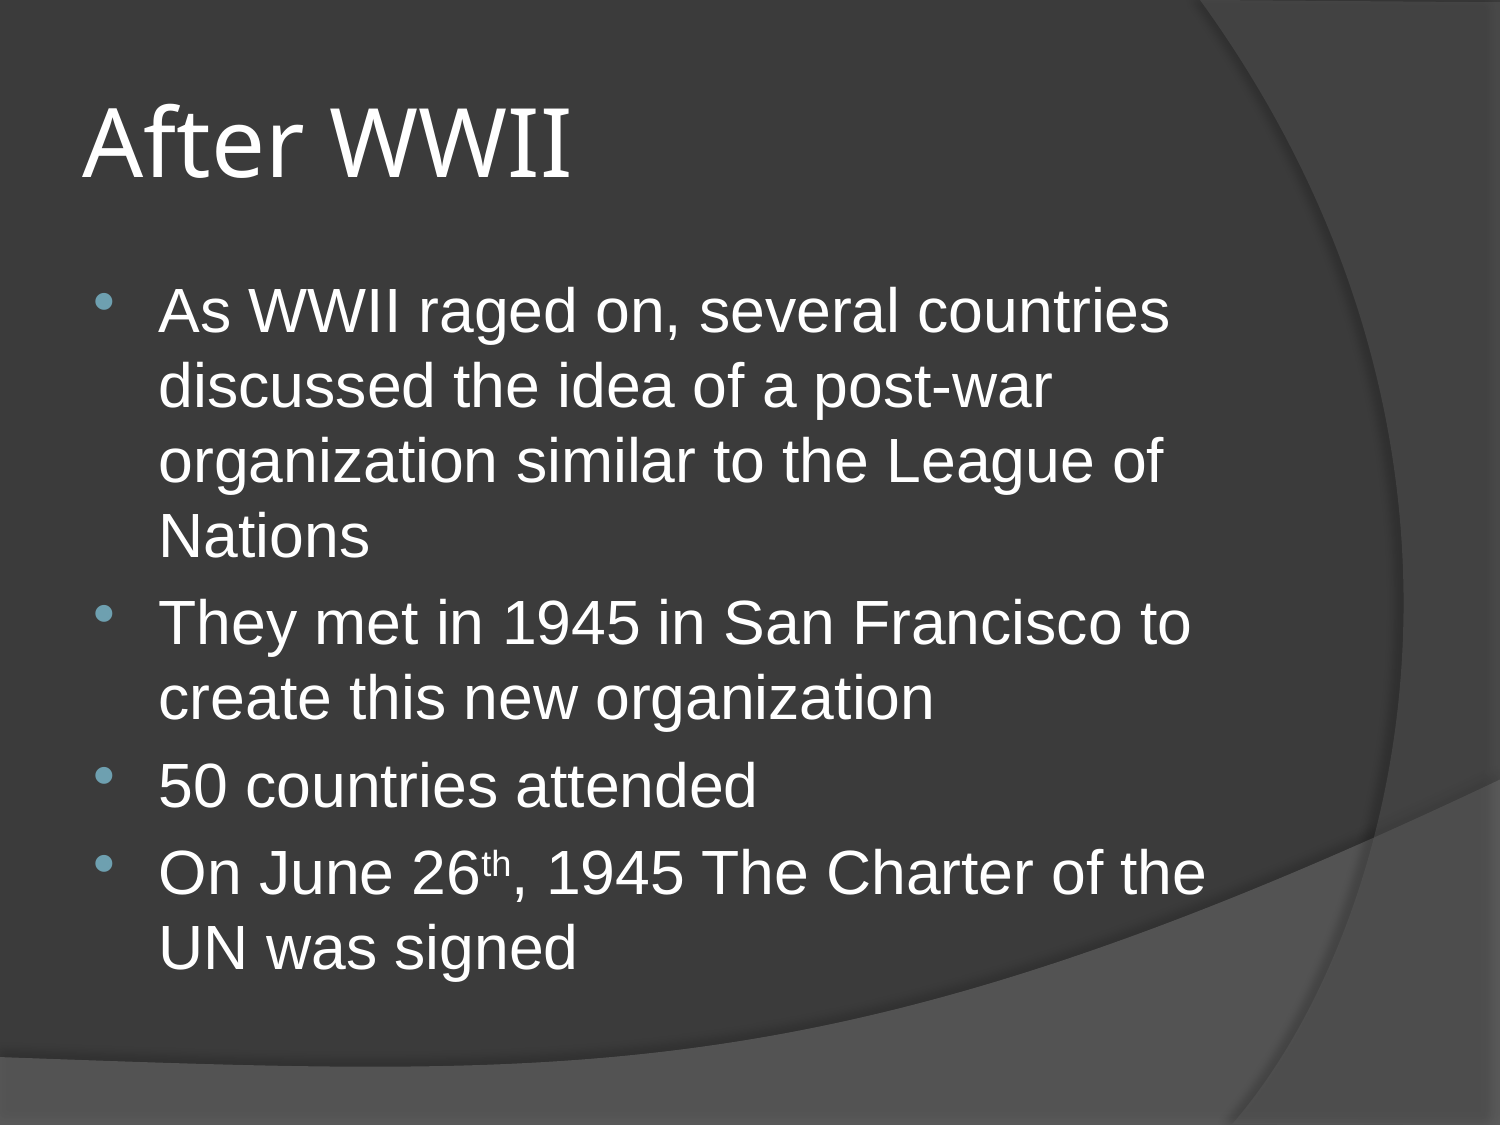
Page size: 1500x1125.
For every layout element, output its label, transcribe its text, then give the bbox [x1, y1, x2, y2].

title After WWII [75, 45, 1300, 233]
list As WWII raged on, several countries discussed the idea of a post-war organization similar to the League of Nations They met in 1945 in San Francisco to create this new organization 50 countries attended On June 26th, 1945 The Charter of the UN was signed [75, 262, 1300, 1005]
